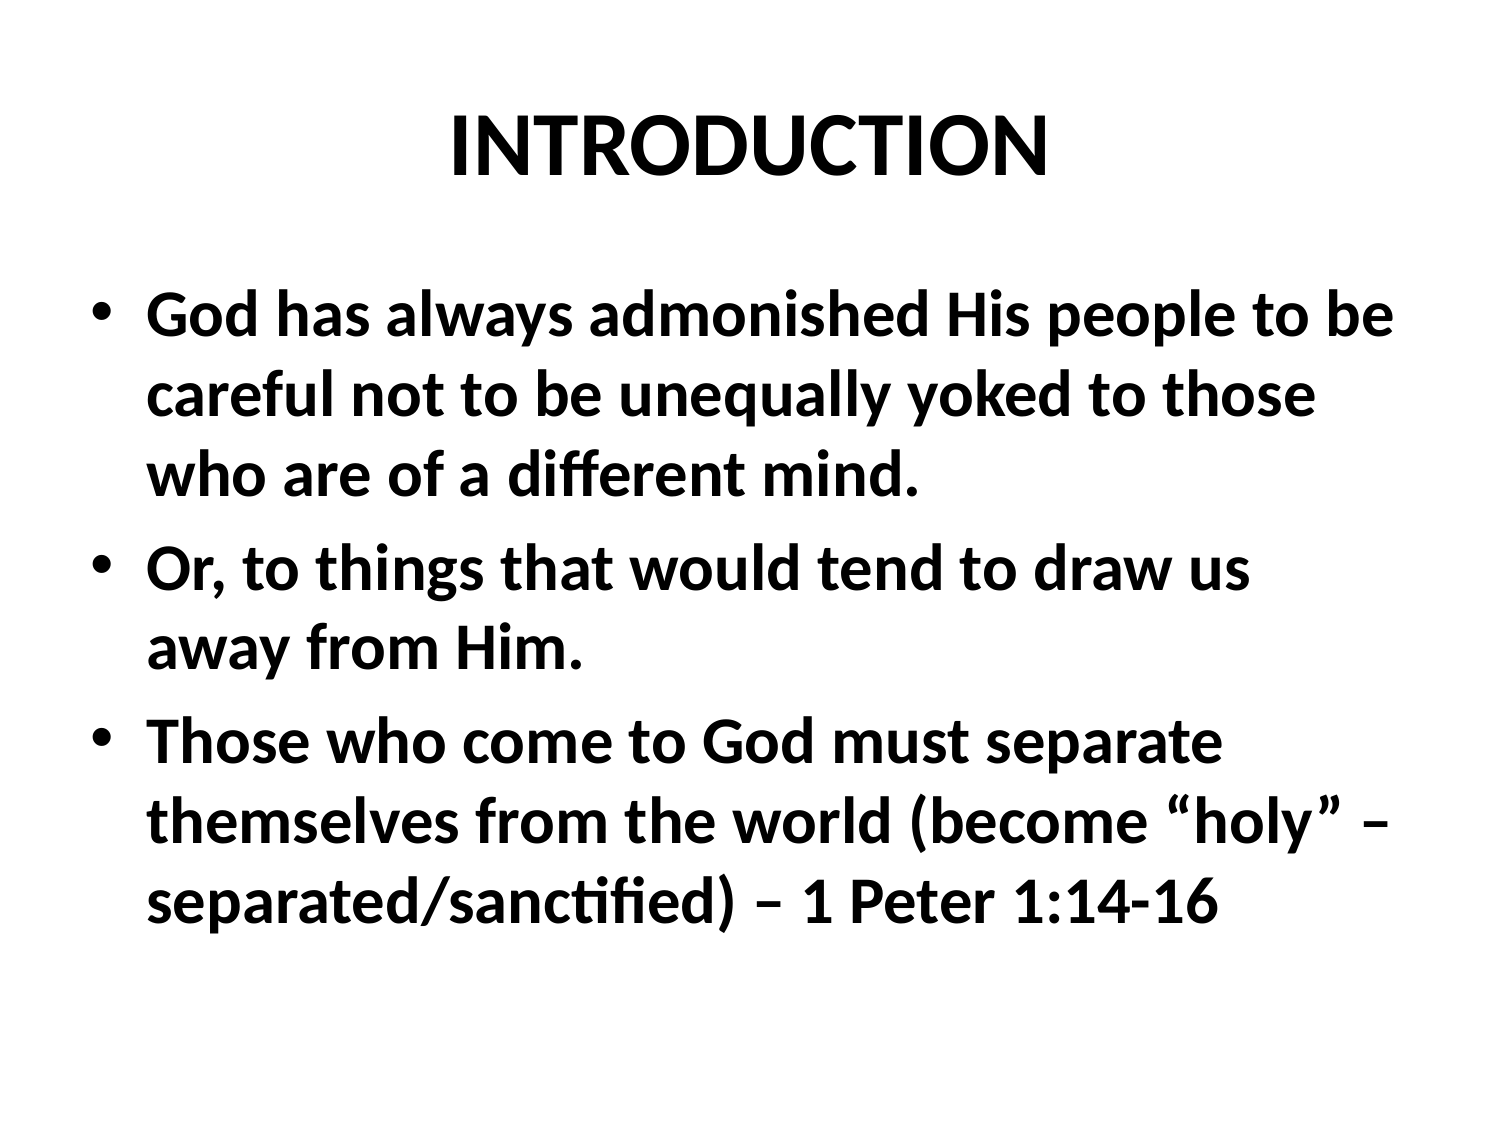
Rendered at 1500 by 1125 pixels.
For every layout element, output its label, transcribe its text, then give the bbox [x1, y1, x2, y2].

title INTRODUCTION [75, 45, 1425, 233]
list God has always admonished His people to be careful not to be unequally yoked to those who are of a different mind. Or, to things that would tend to draw us away from Him. Those who come to God must separate themselves from the world (become “holy” – separated/sanctified) – 1 Peter 1:14-16 [75, 262, 1425, 1005]
